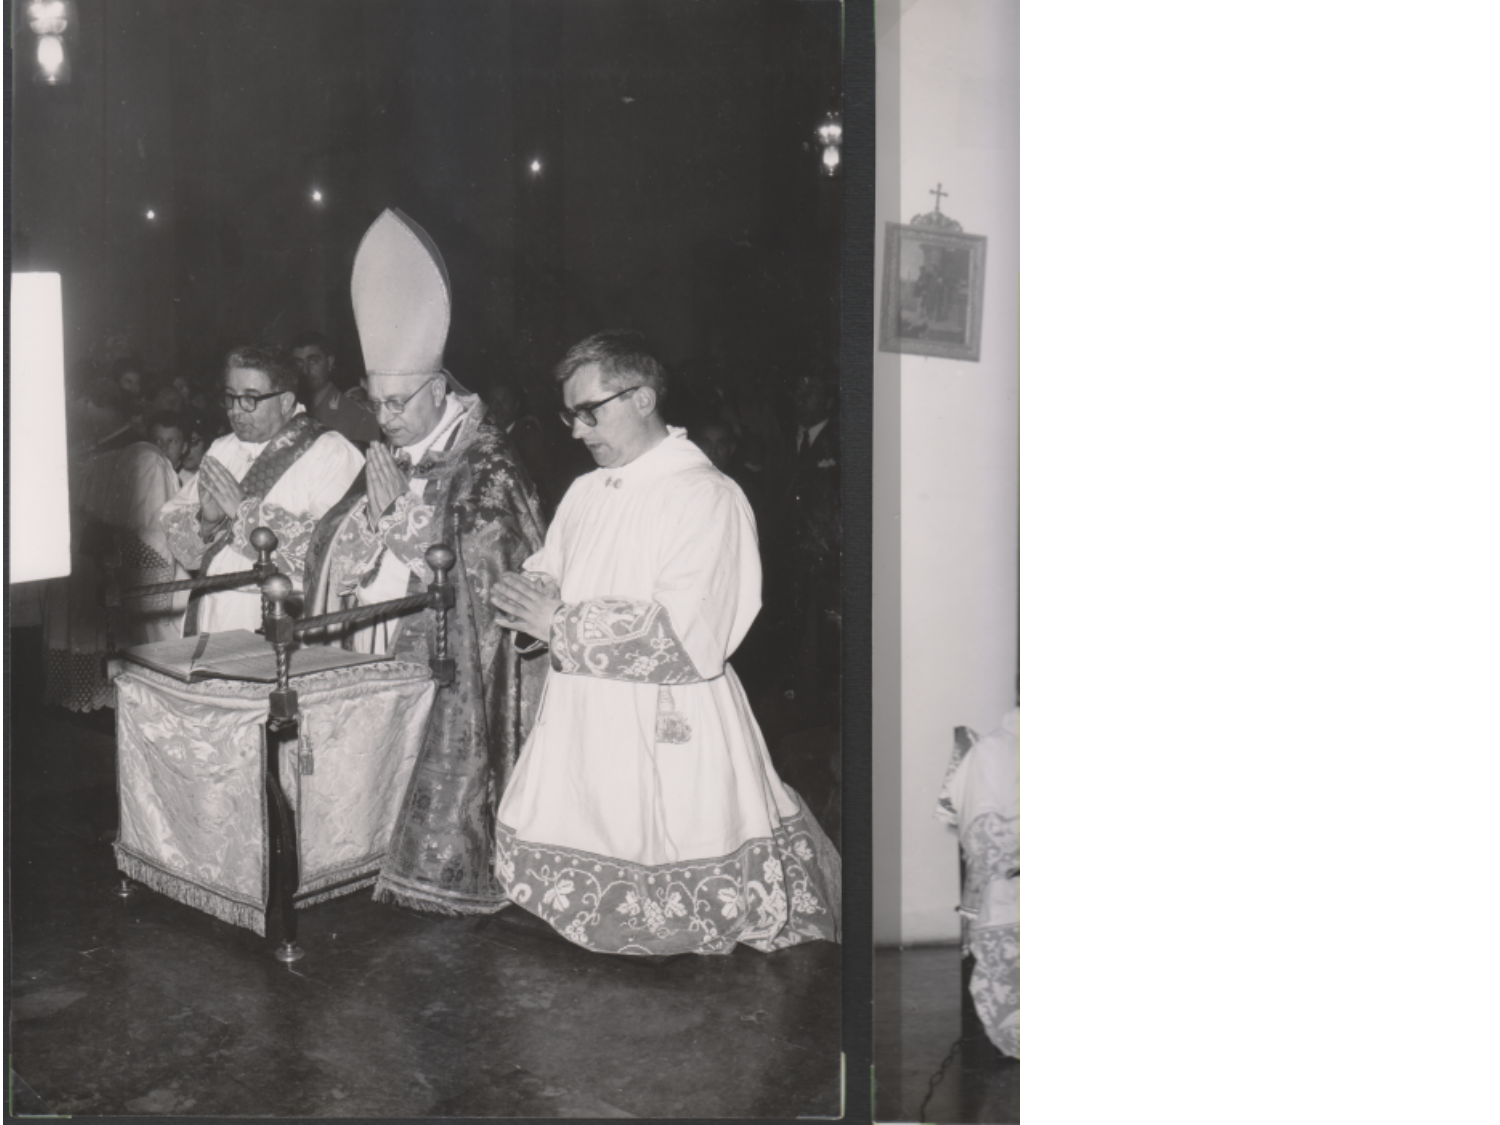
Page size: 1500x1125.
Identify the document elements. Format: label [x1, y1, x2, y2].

list [3, 0, 1021, 1125]
